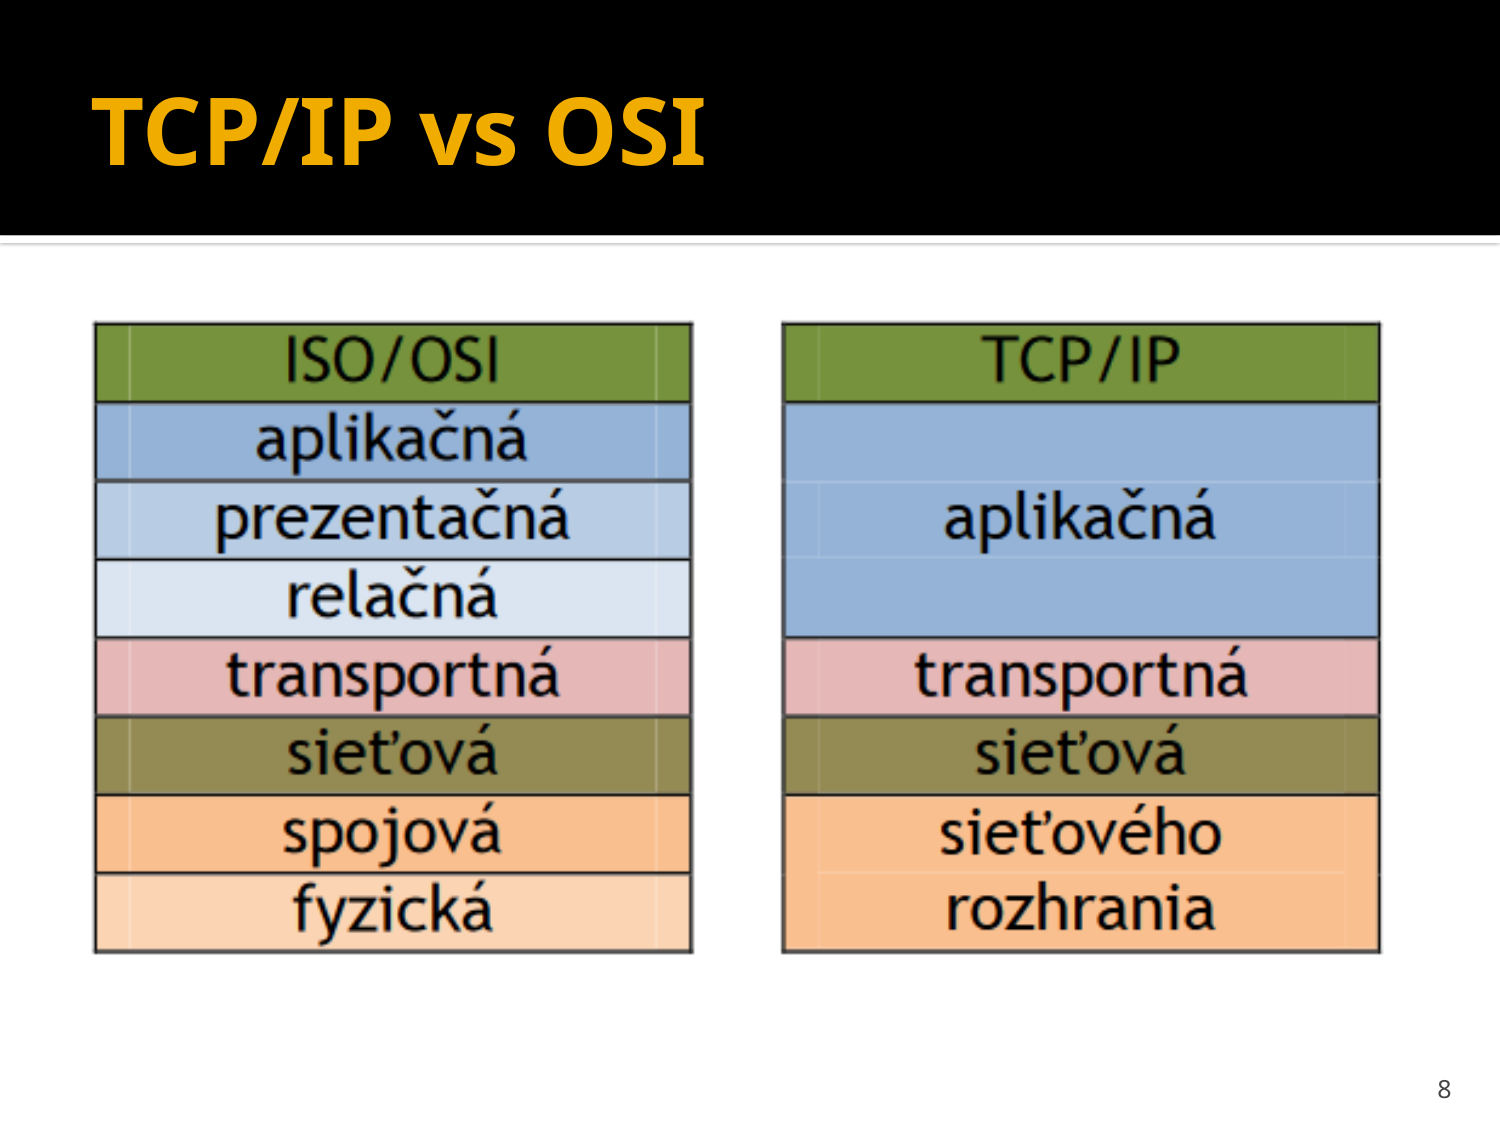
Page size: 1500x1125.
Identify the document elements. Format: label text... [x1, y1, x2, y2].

title TCP/IP vs OSI [75, 25, 1425, 231]
slide_number 8 [1345, 1062, 1467, 1108]
picture [88, 314, 1391, 962]
